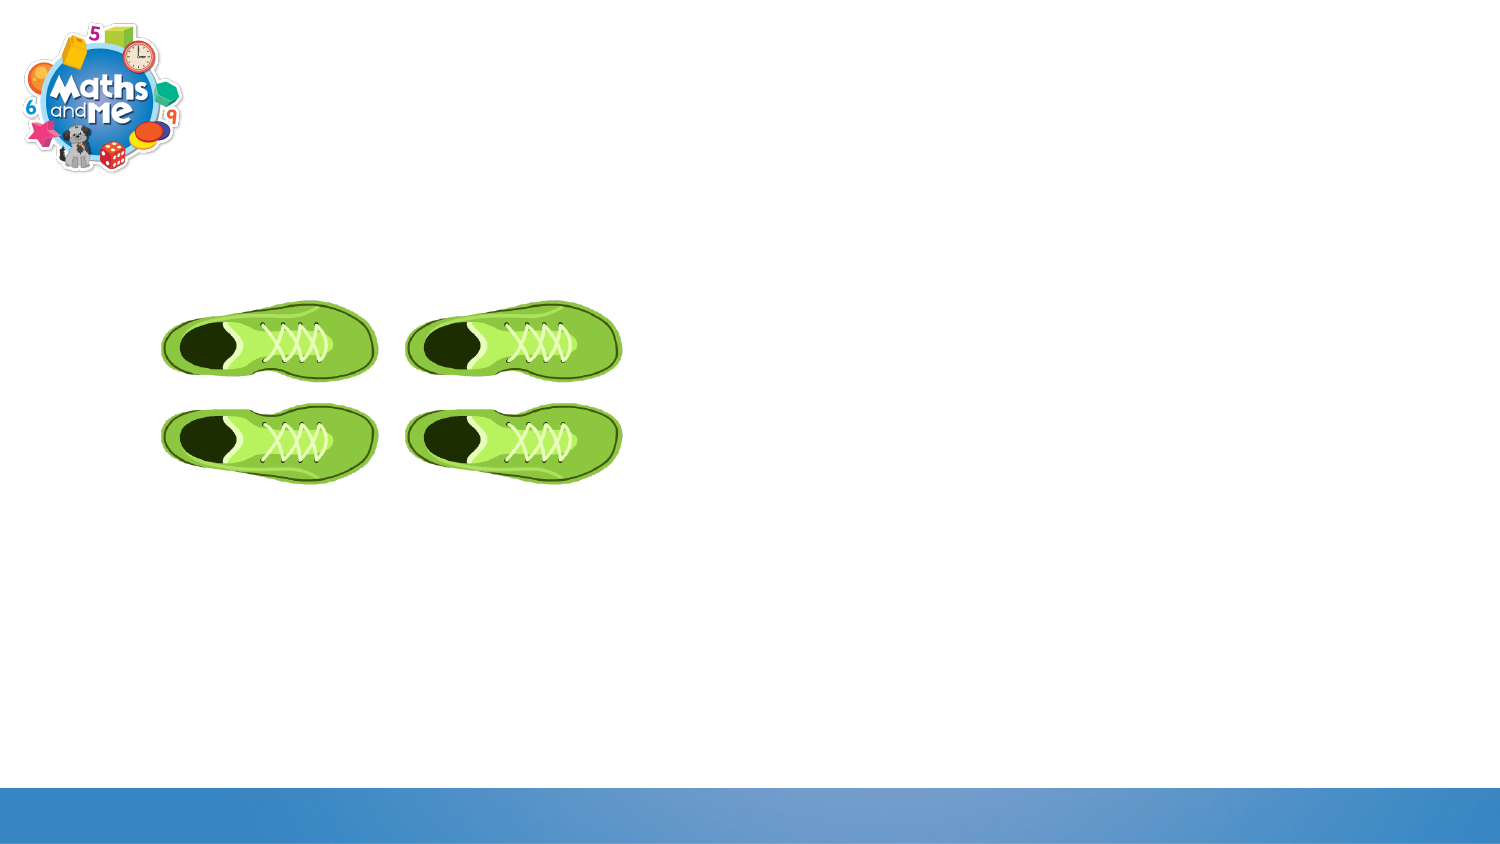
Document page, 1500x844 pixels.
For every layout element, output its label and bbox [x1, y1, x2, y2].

picture [0, 788, 1500, 844]
picture [153, 286, 642, 494]
picture [20, 20, 186, 176]
